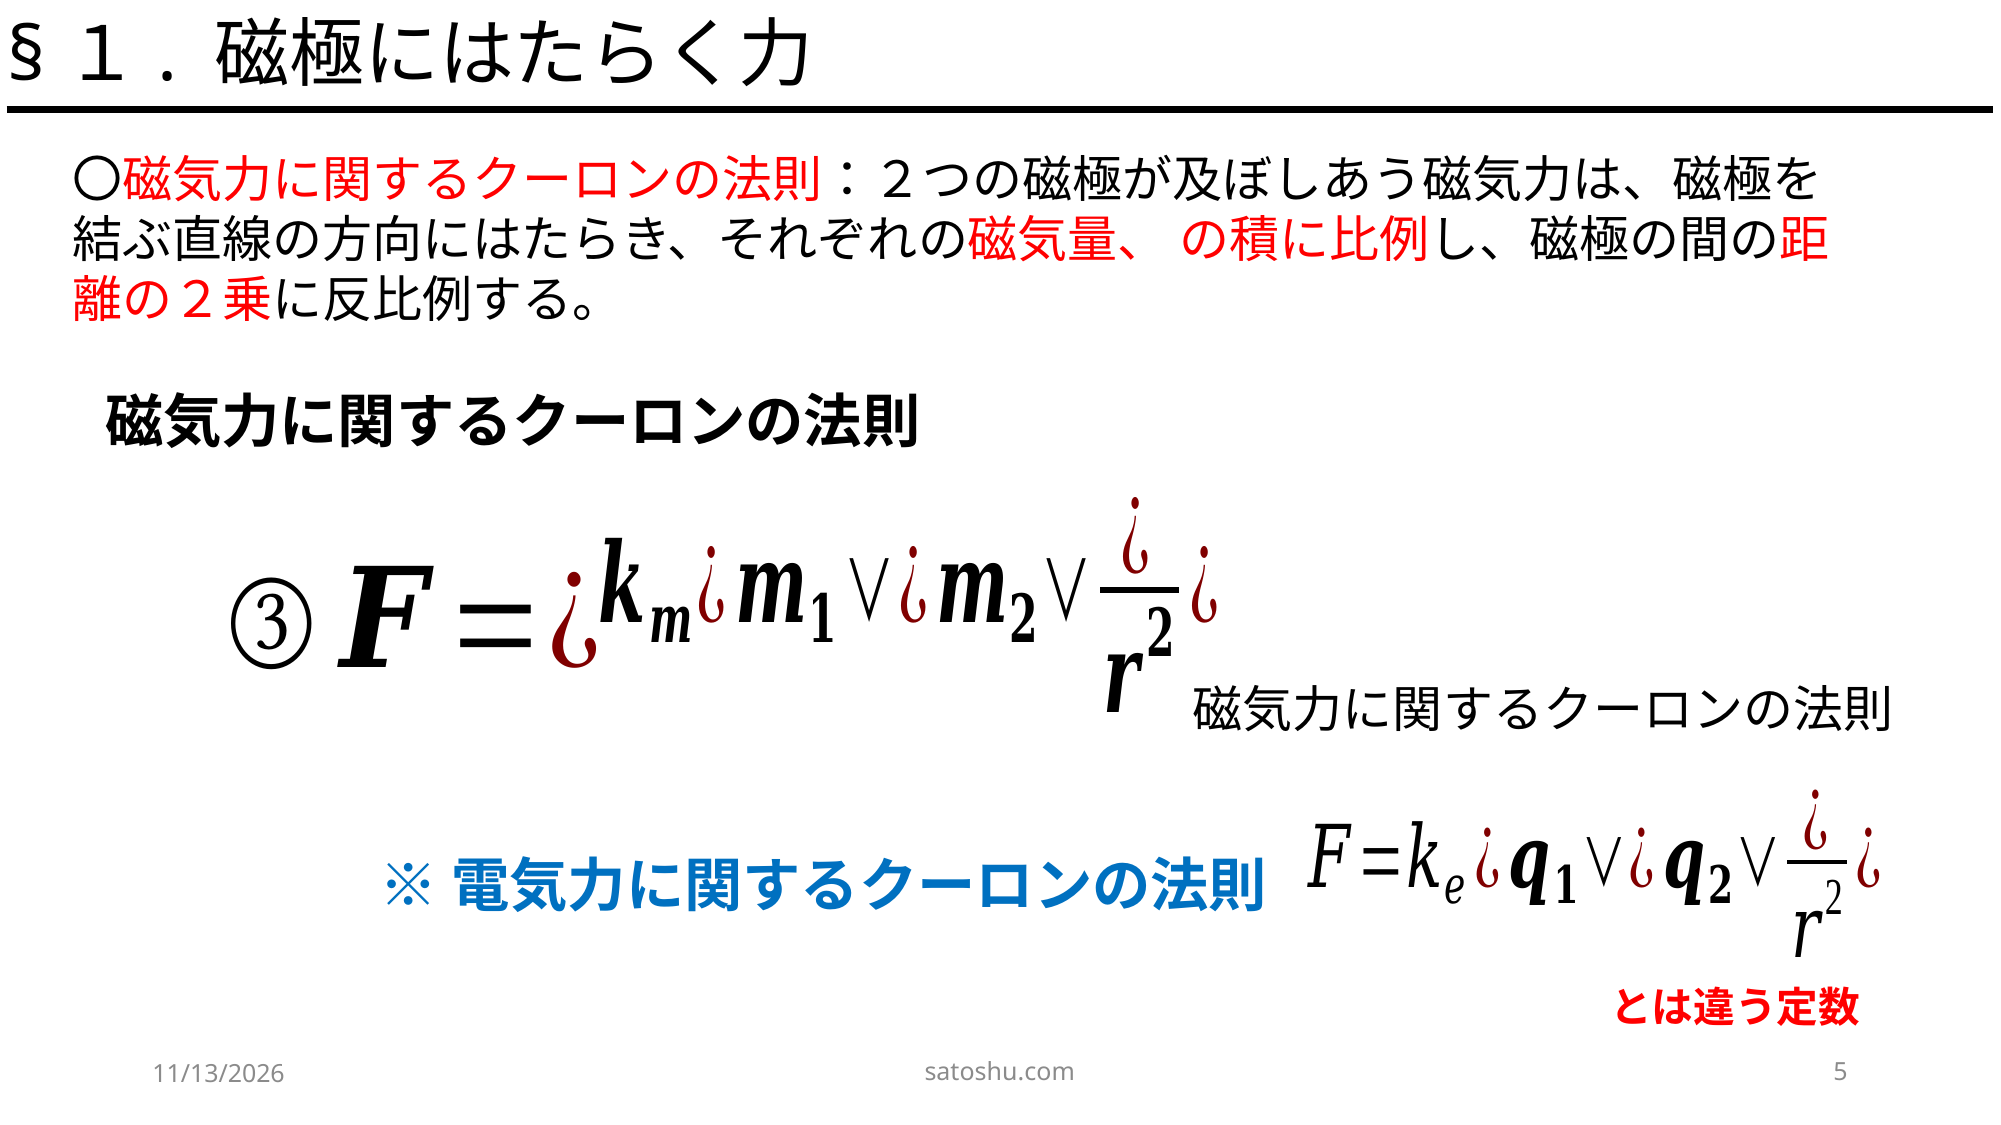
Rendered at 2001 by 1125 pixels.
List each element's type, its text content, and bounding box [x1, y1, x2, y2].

footer satoshu.com [662, 1042, 1338, 1103]
text_box 磁気力に関するクーロンの法則 [90, 384, 1645, 491]
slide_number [137, 1044, 588, 1105]
text_box §１. 磁極にはたらく力 [0, 0, 2000, 110]
slide_number 5 [1412, 1042, 1863, 1103]
text_box ※電気力に関するクーロンの法則 [364, 848, 1298, 929]
